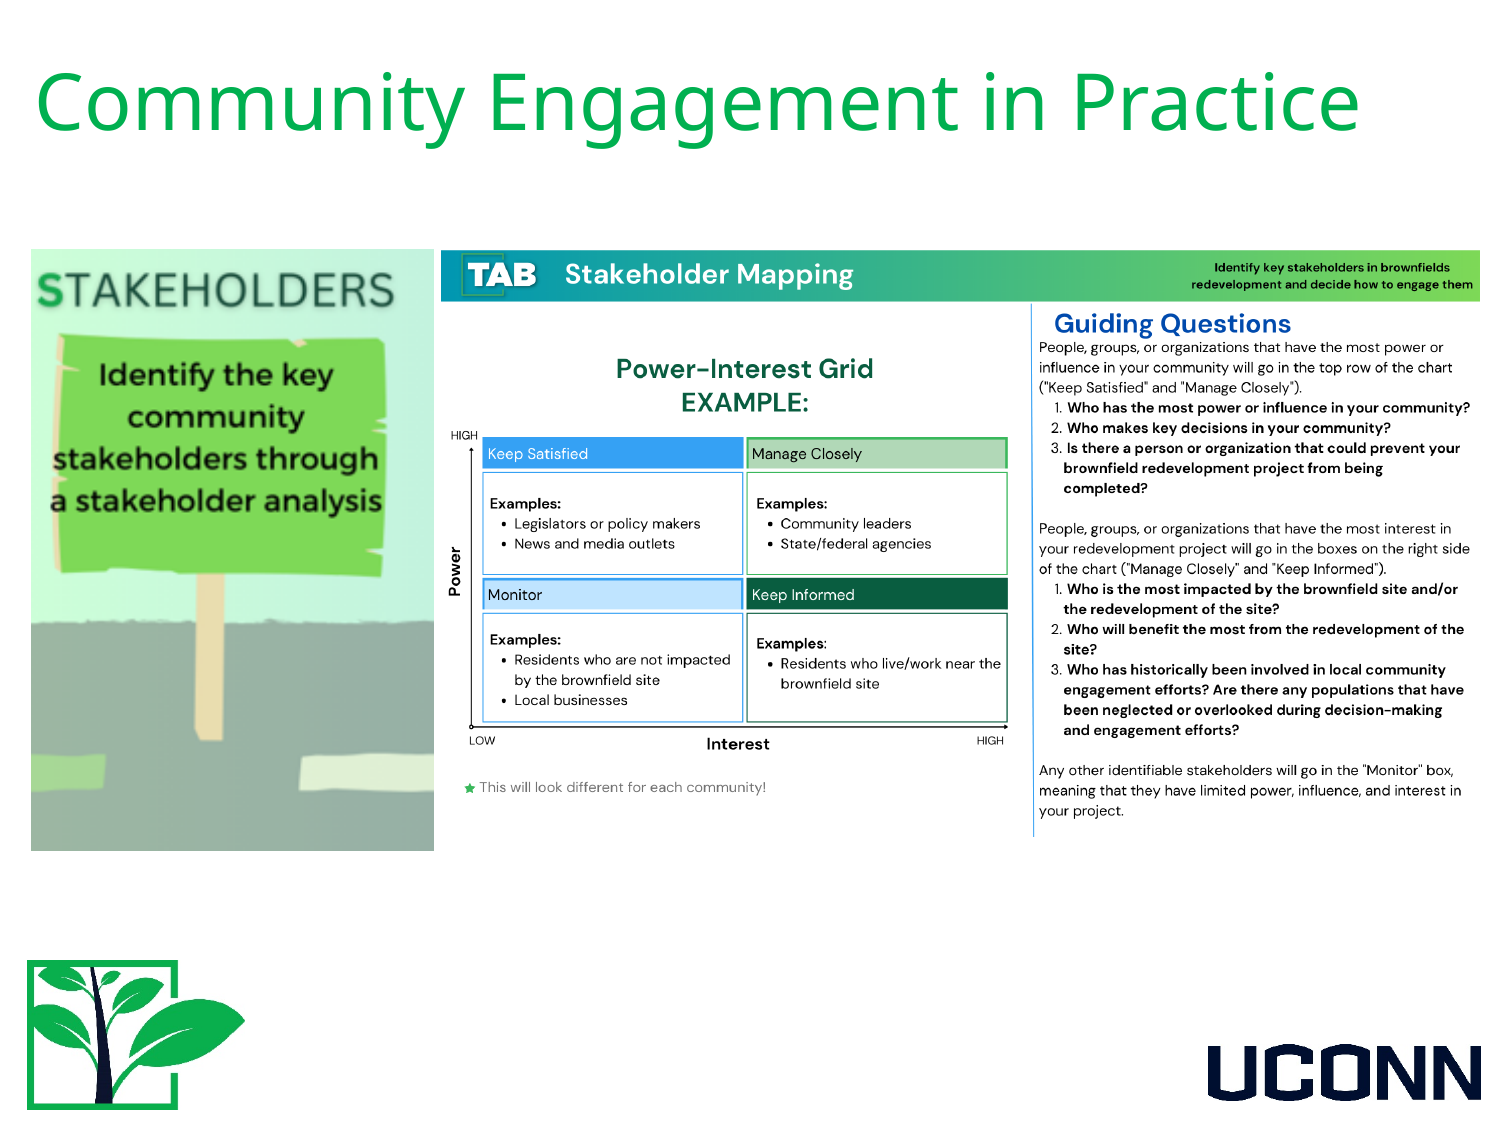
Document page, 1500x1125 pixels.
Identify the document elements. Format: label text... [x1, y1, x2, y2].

picture [1208, 1044, 1481, 1101]
picture [440, 249, 1480, 837]
picture [31, 249, 434, 851]
title Community Engagement in Practice [19, 23, 1481, 187]
picture [27, 960, 245, 1110]
